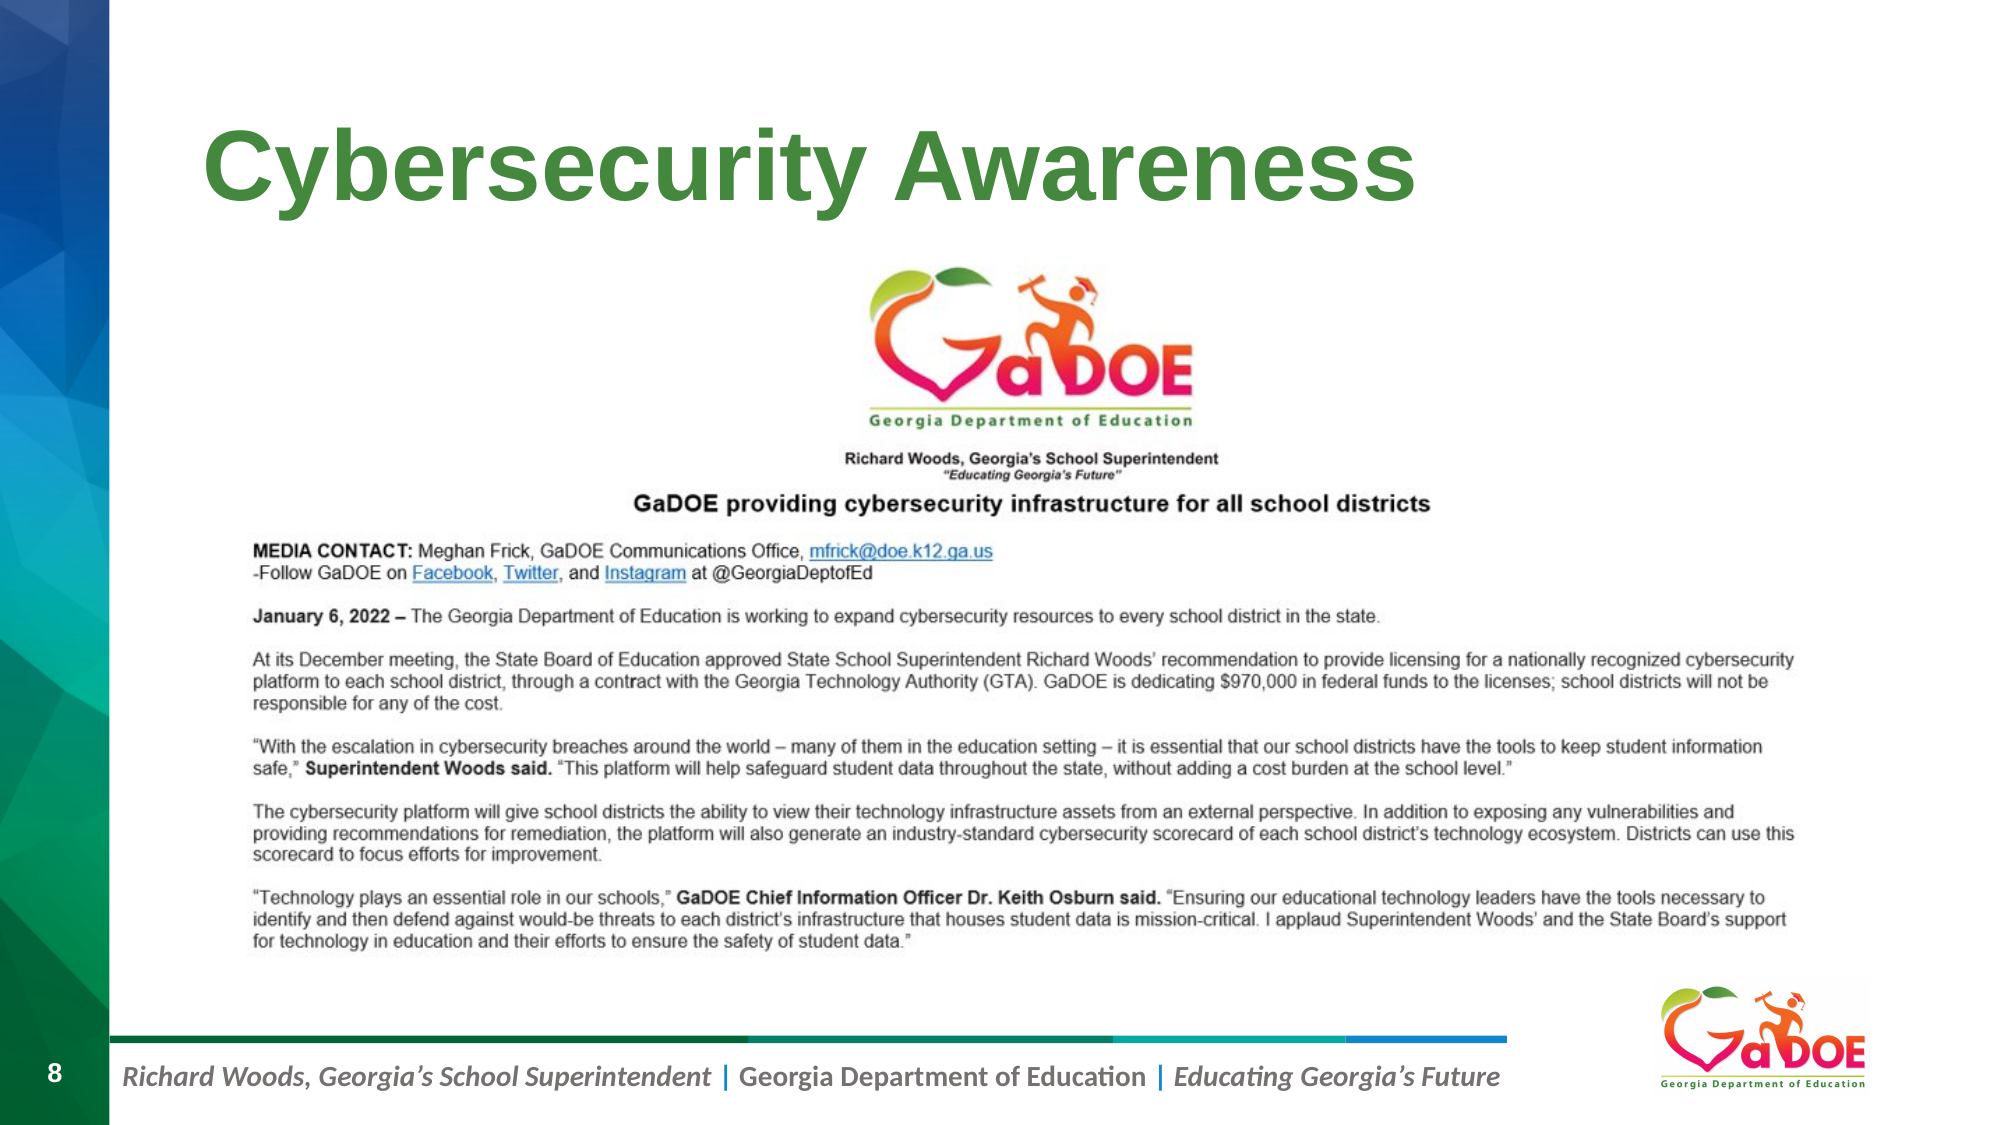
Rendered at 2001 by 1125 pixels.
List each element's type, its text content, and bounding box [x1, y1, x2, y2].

picture [0, 0, 110, 1125]
title Cybersecurity Awareness [187, 59, 1863, 278]
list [236, 243, 1813, 966]
picture [1654, 977, 1870, 1096]
